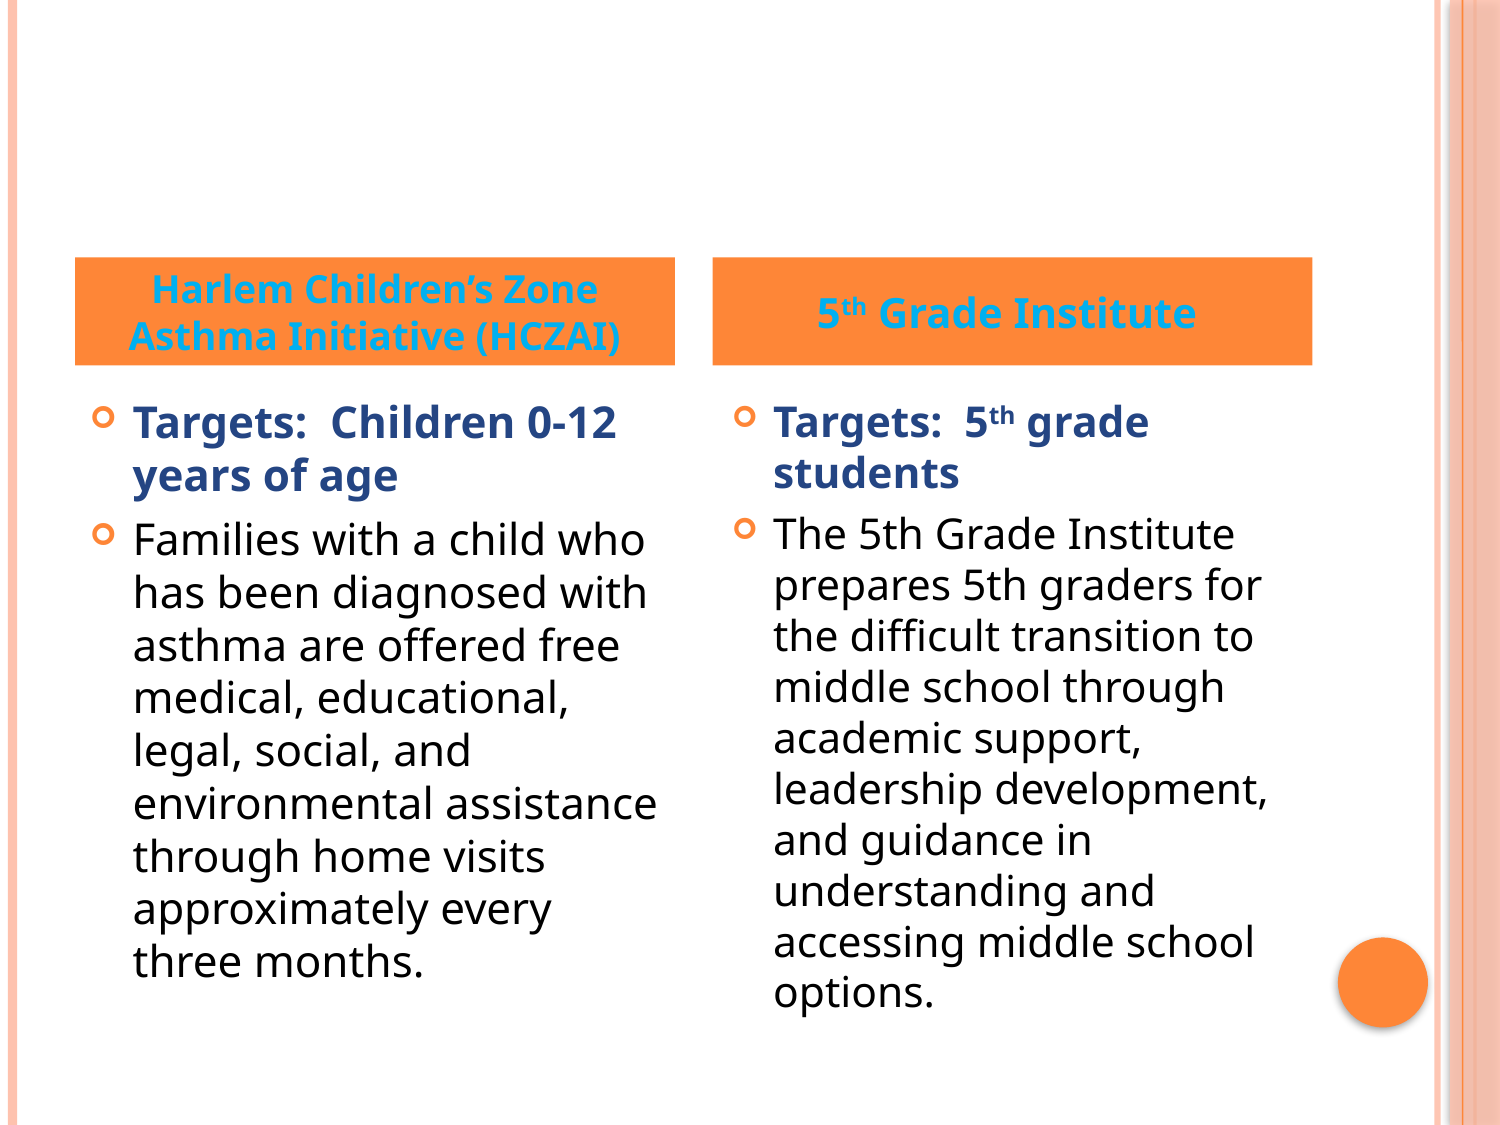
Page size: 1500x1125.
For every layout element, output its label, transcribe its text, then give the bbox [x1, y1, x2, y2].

list Targets: Children 0-12 years of age Families with a child who has been diagnosed with asthma are offered free medical, educational, legal, social, and environmental assistance through home visits approximately every three months. [75, 387, 675, 1025]
list 5th Grade Institute [712, 257, 1313, 366]
list Harlem Children’s Zone Asthma Initiative (HCZAI) [75, 257, 675, 366]
list Targets: 5th grade students The 5th Grade Institute prepares 5th graders for the difficult transition to middle school through academic support, leadership development, and guidance in understanding and accessing middle school options. [717, 387, 1318, 1025]
